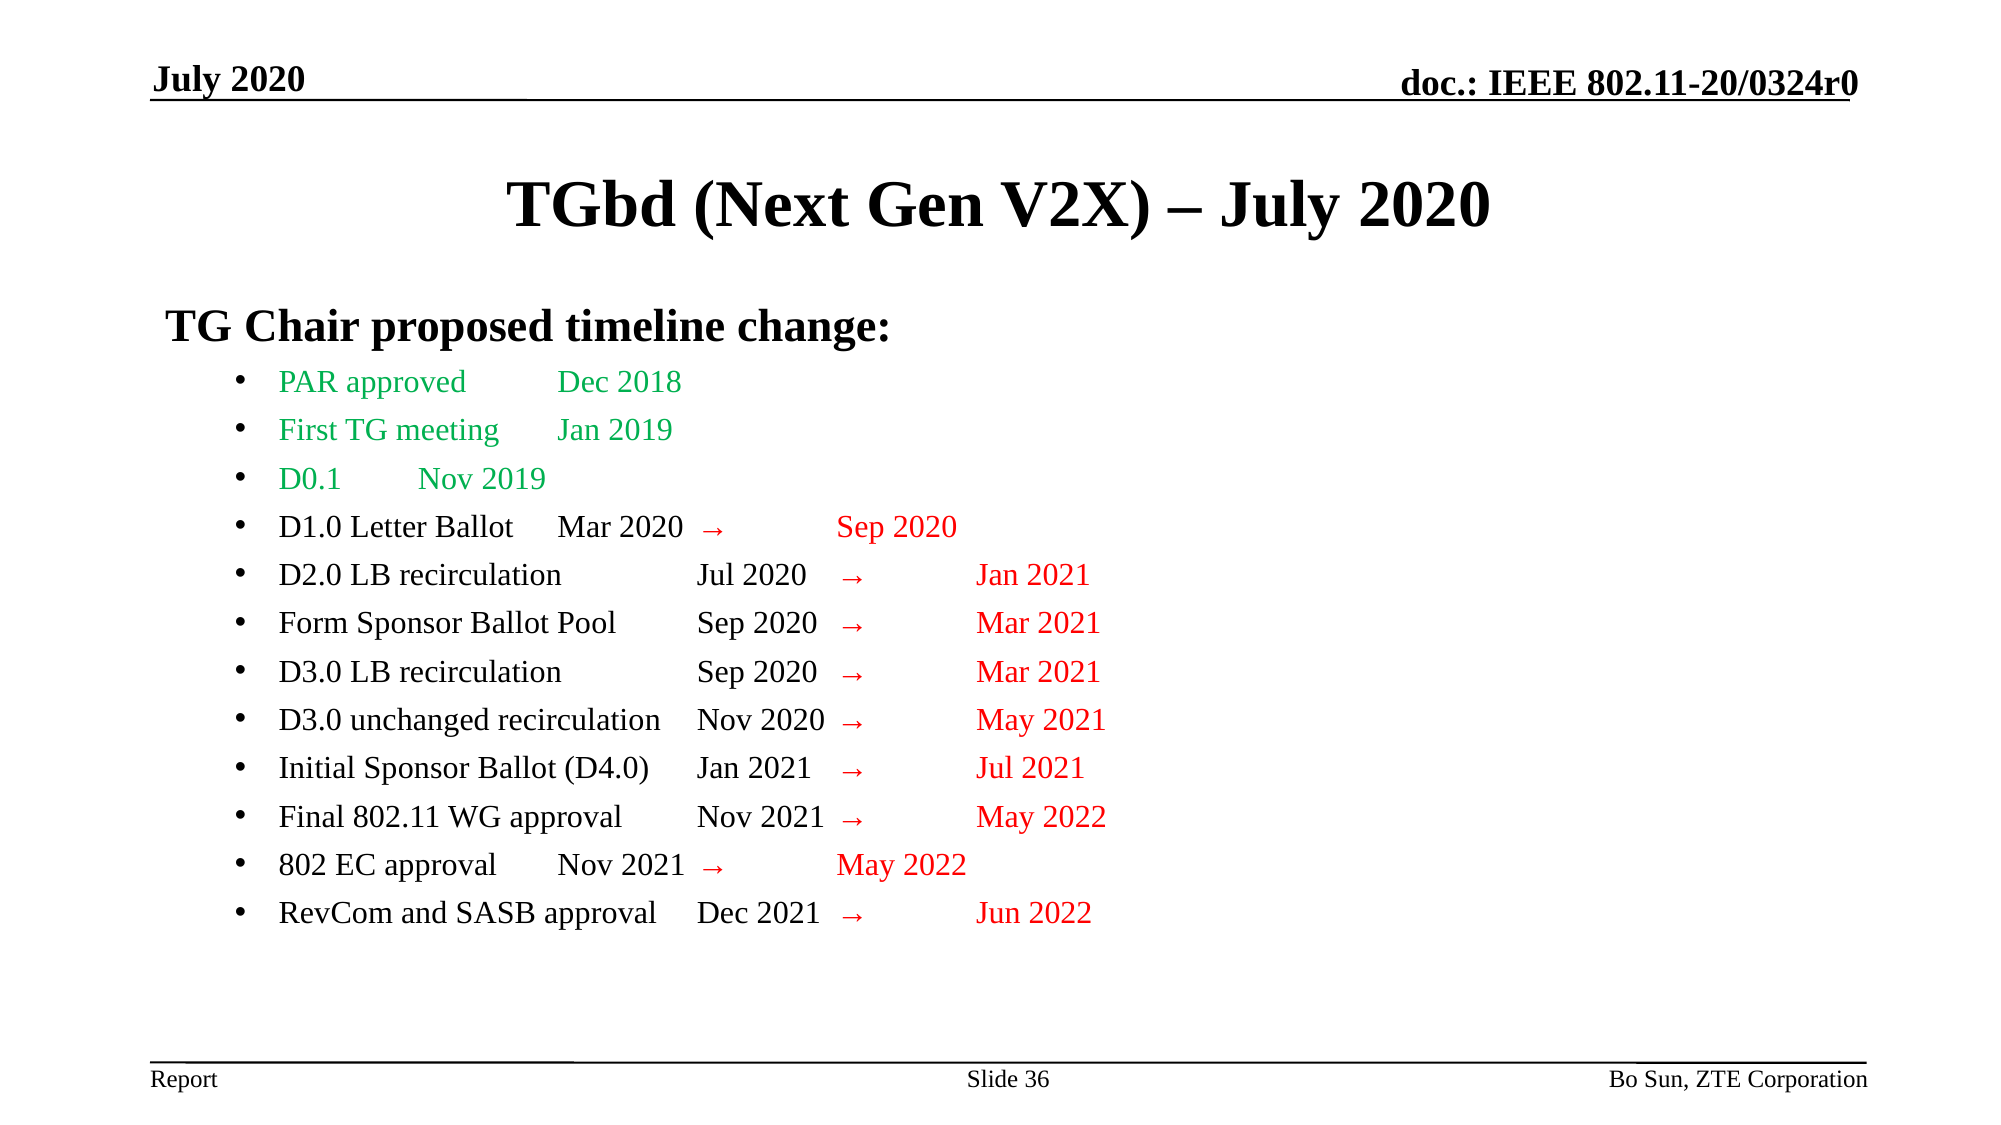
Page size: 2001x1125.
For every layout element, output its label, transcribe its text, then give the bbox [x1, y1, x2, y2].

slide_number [152, 54, 563, 100]
title TGbd (Next Gen V2X) – July 2020 [149, 112, 1850, 287]
footer Bo Sun, ZTE Corporation [1171, 1061, 1869, 1093]
slide_number Slide 36 [950, 1061, 1067, 1123]
list TG Chair proposed timeline change: PAR approved Dec 2018 First TG meeting Jan 2019 D0.1 Nov 2019 D1.0 Letter Ballot Mar 2020 → Sep 2020 D2.0 LB recirculation Jul 2020 → Jan 2021 Form Sponsor Ballot Pool Sep 2020 → Mar 2021 D3.0 LB recirculation Sep 2020 → Mar 2021 D3.0 unchanged recirculation Nov 2020 → May 2021 Initial Sponsor Ballot (D4.0) Jan 2021 → Jul 2021 Final 802.11 WG approval Nov 2021 → May 2022 802 EC approval Nov 2021 → May 2022 RevCom and SASB approval Dec 2021 → Jun 2022 [149, 287, 1850, 1044]
